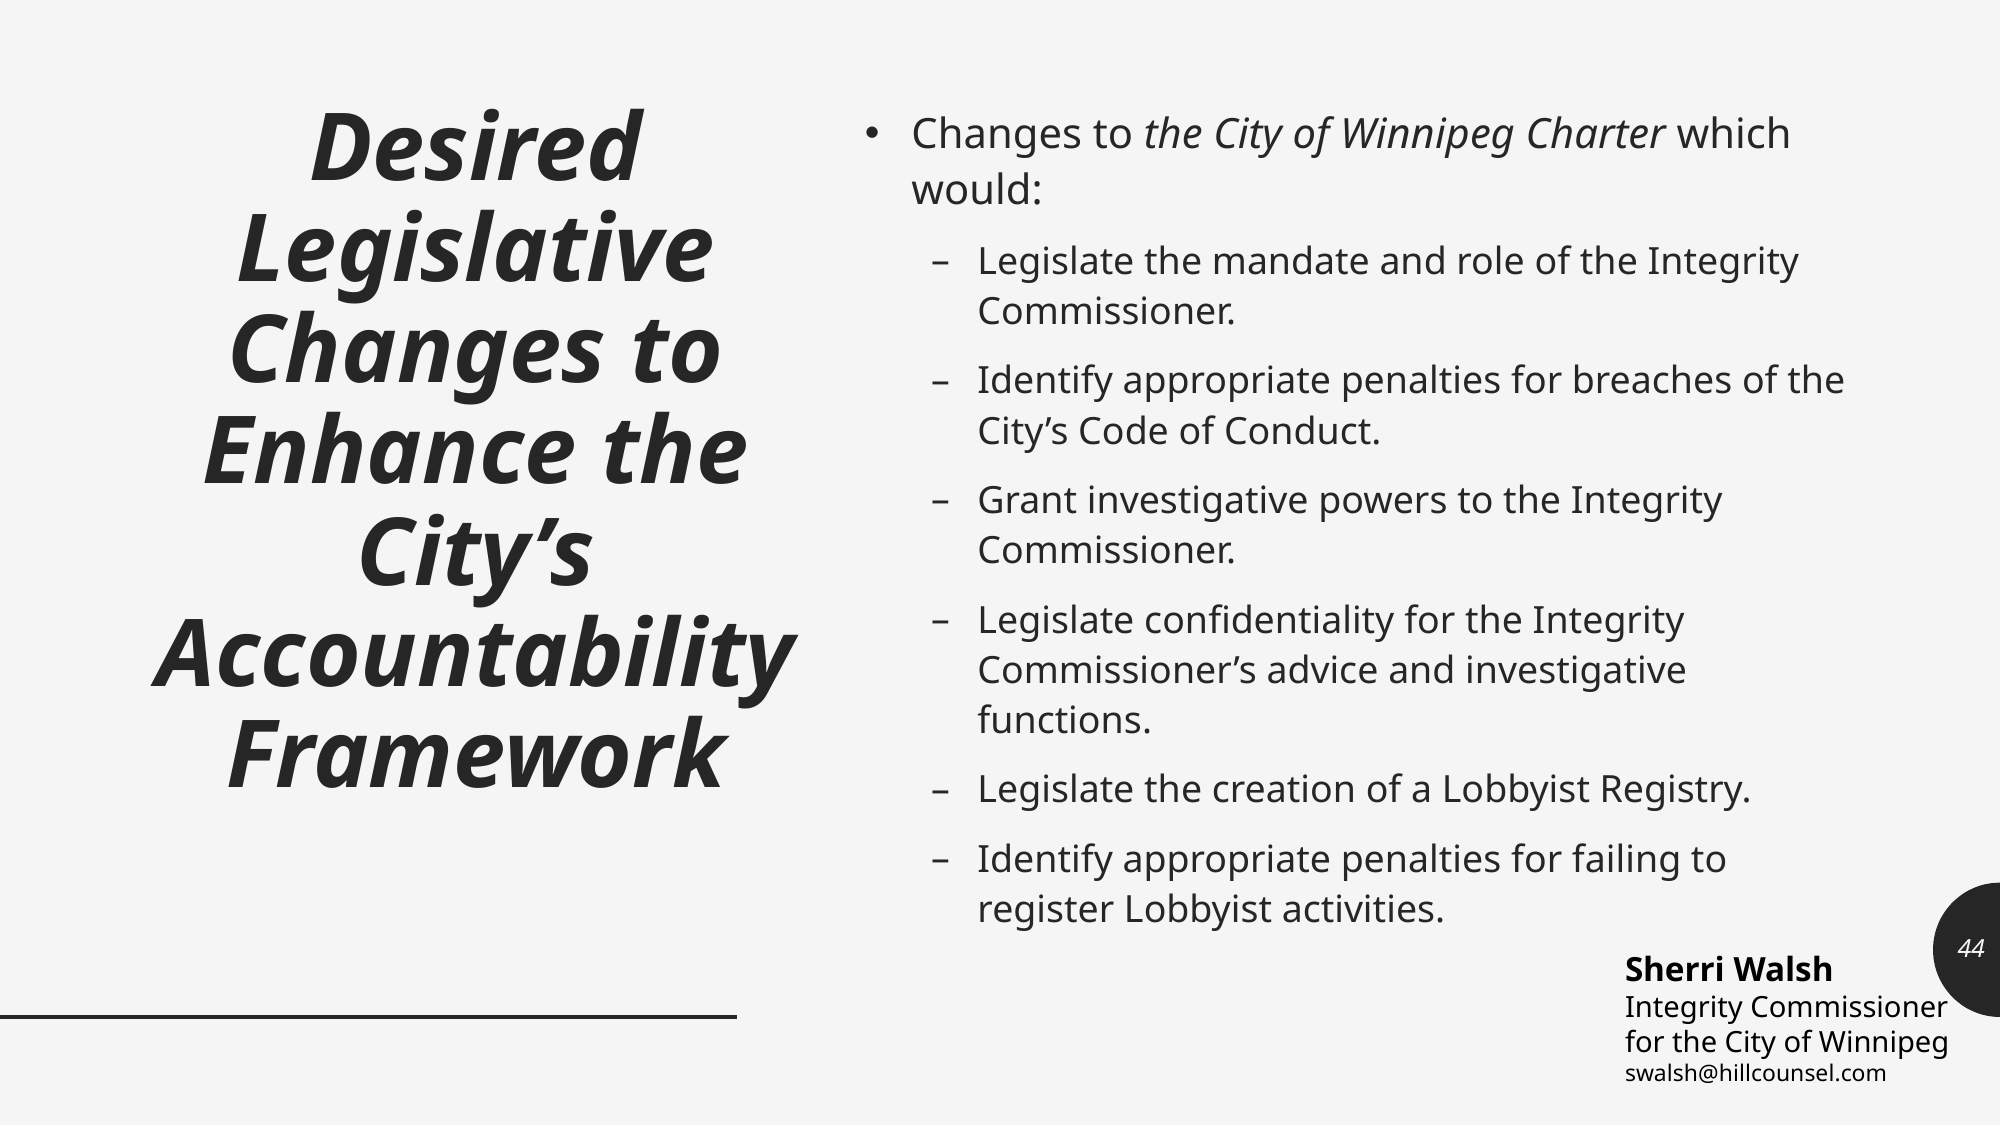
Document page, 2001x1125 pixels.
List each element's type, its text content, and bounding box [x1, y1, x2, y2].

slide_number 44 [1933, 919, 2000, 980]
text_box Sherri Walsh Integrity Commissioner for the City of Winnipeg swalsh@hillcounsel.com [1610, 940, 1971, 1093]
title Desired Legislative Changes to Enhance the City’s Accountability Framework [101, 91, 850, 905]
list Changes to the City of Winnipeg Charter which would: Legislate the mandate and role of the Integrity Commissioner. Identify appropriate penalties for breaches of the City’s Code of Conduct. Grant investigative powers to the Integrity Commissioner. Legislate confidentiality for the Integrity Commissioner’s advice and investigative functions. Legislate the creation of a Lobbyist Registry. Identify appropriate penalties for failing to register Lobbyist activities. [849, 93, 1875, 1022]
